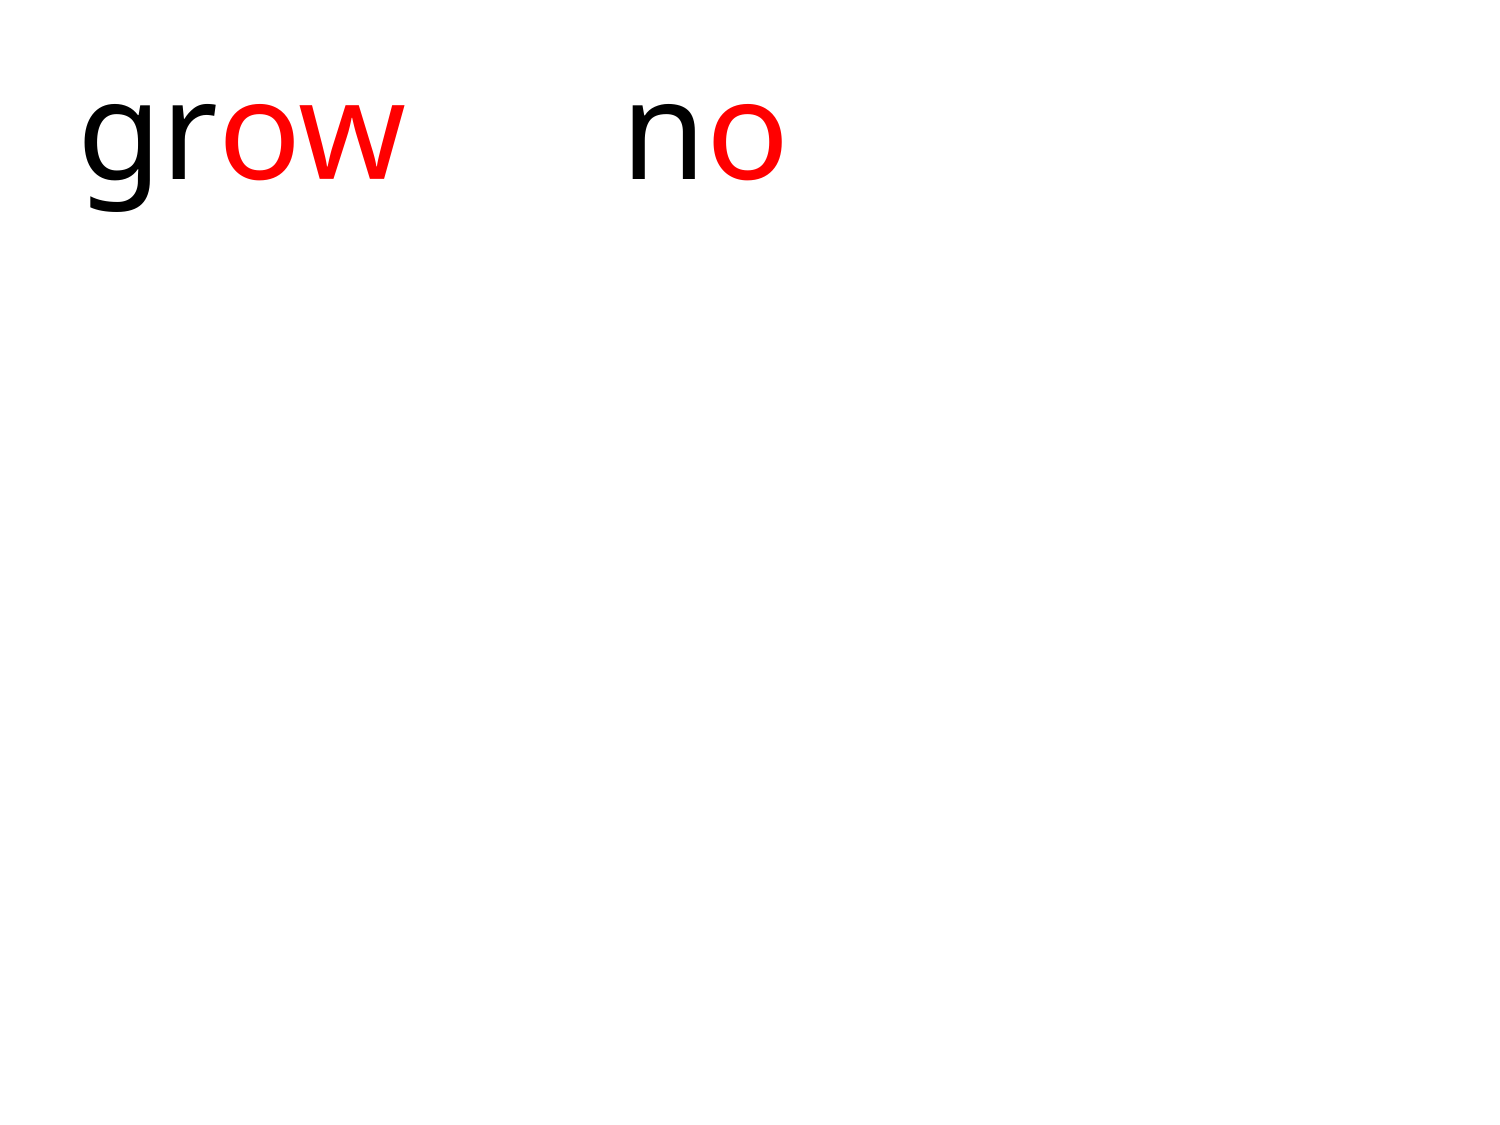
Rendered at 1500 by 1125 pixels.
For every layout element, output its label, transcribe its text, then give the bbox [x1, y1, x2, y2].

text_box grow no [26, 34, 1478, 215]
